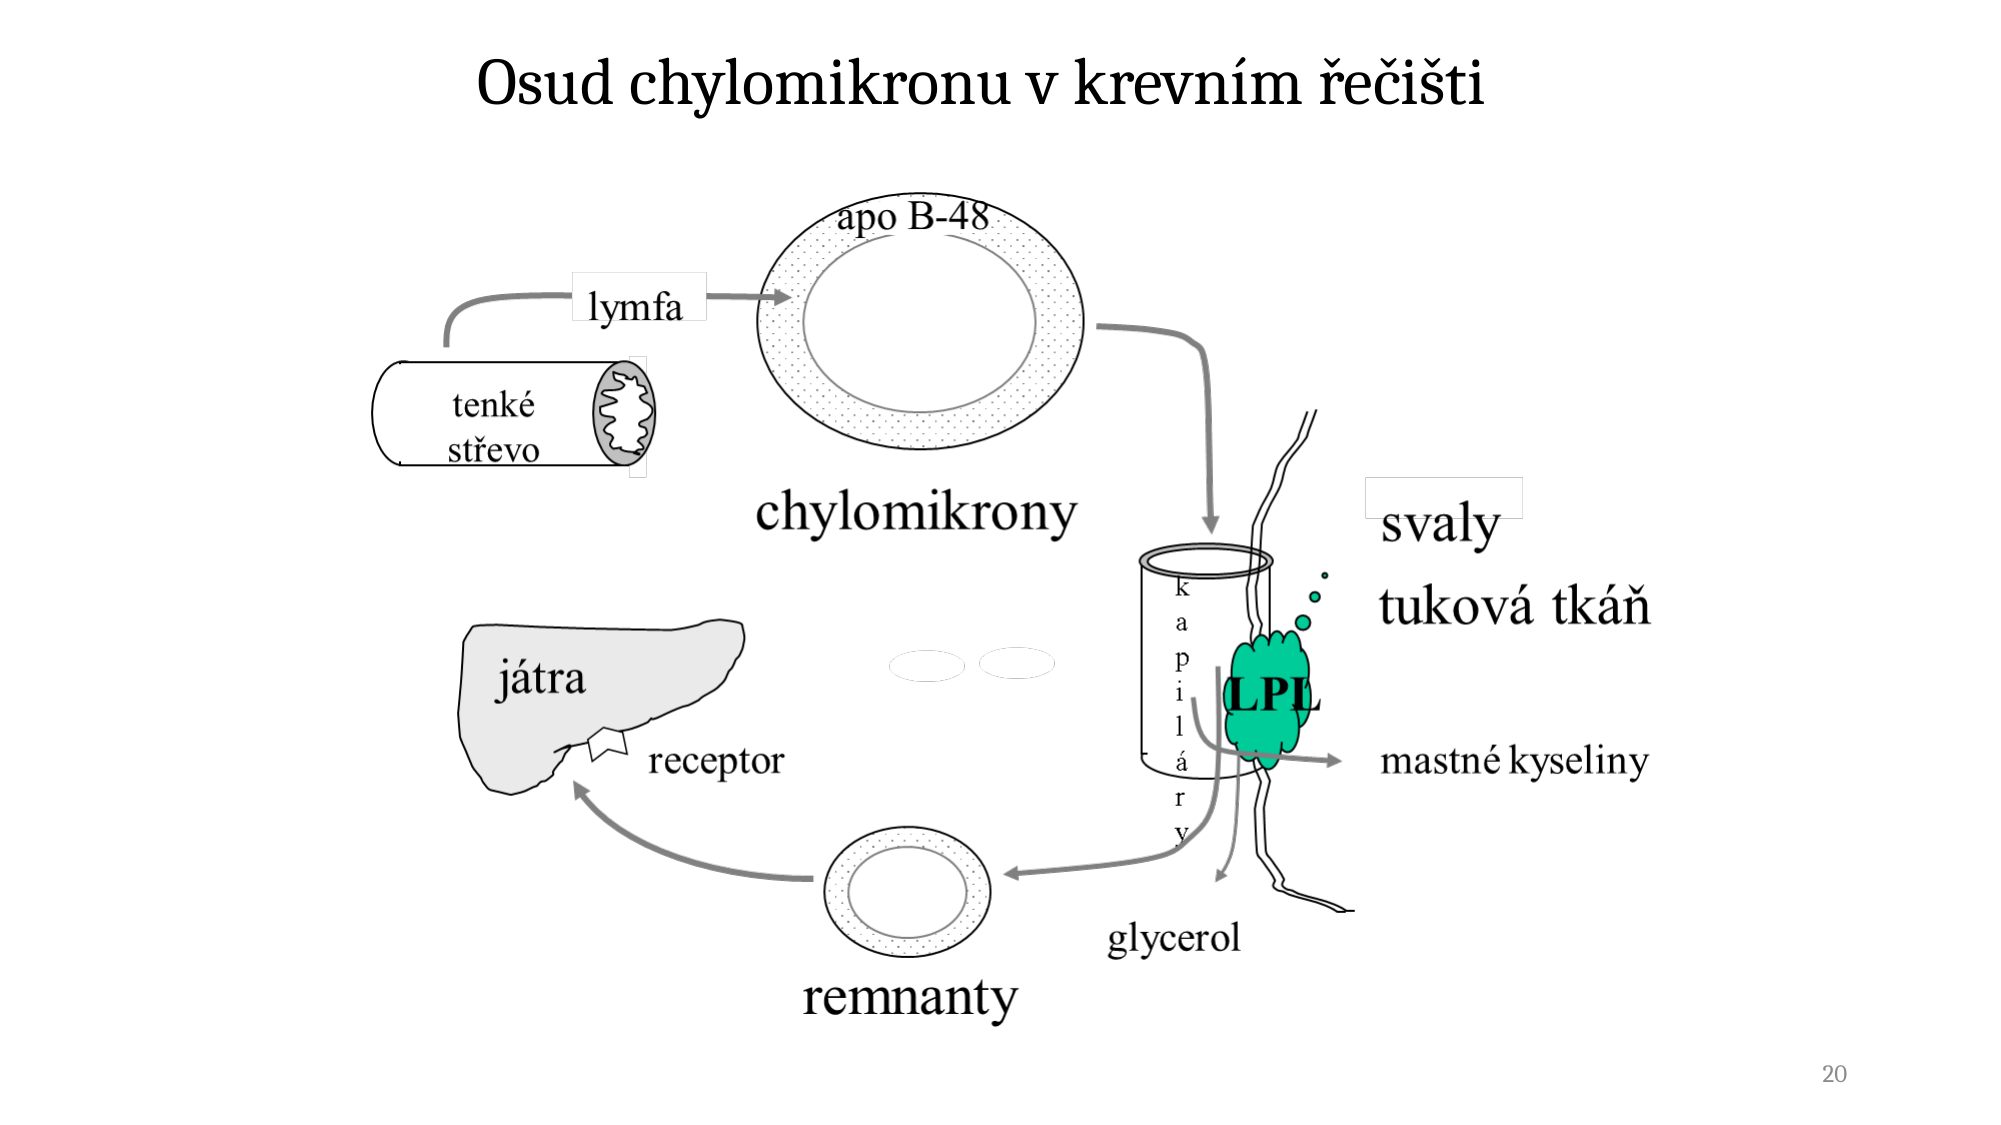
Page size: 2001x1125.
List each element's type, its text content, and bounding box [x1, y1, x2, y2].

picture [371, 176, 1702, 1063]
text_box Osud chylomikronu v krevním řečišti [462, 30, 1502, 126]
slide_number 20 [1412, 1042, 1863, 1103]
